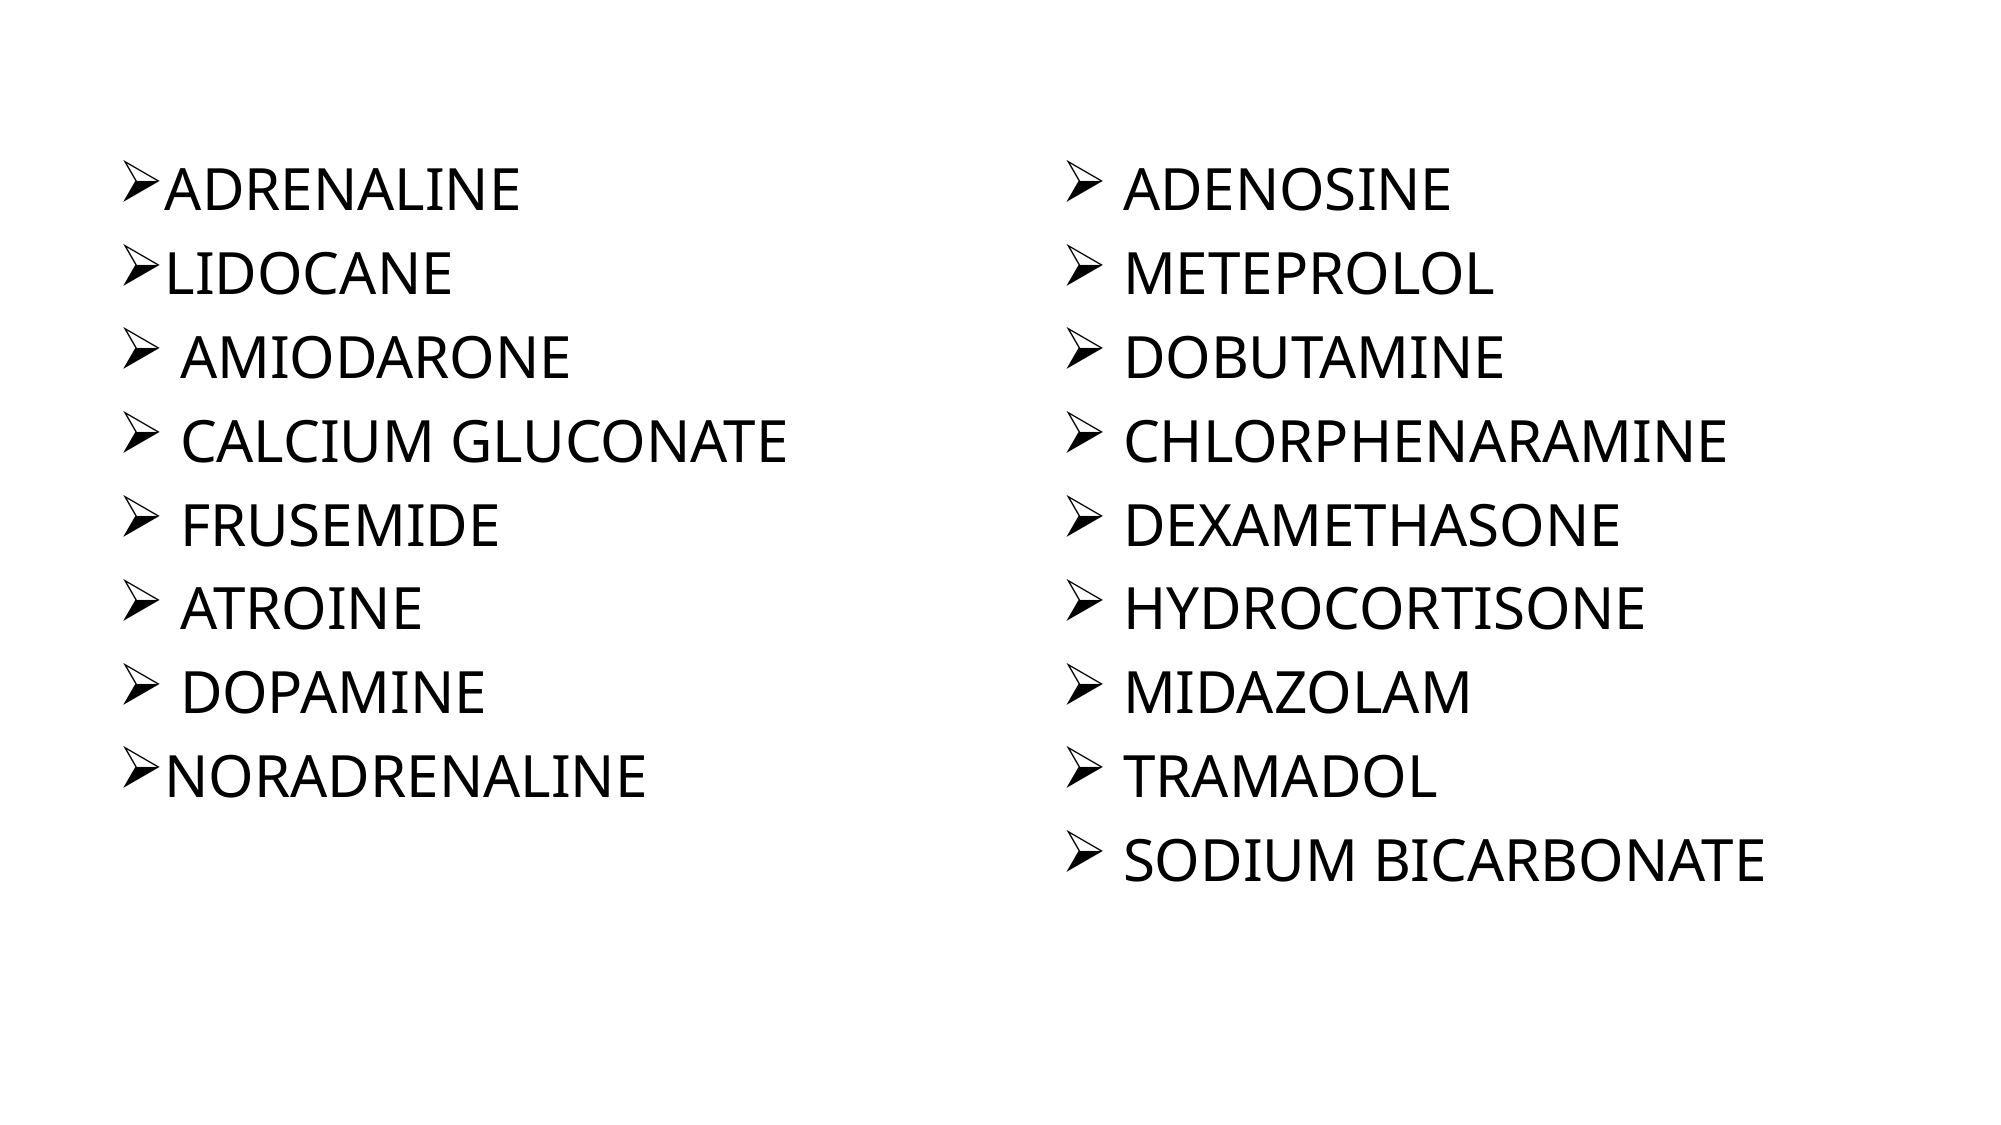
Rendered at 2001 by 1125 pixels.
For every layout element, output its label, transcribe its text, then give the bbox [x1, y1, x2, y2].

list ADRENALINE LIDOCANE AMIODARONE CALCIUM GLUCONATE FRUSEMIDE ATROINE DOPAMINE NORADRENALINE [103, 153, 954, 972]
list ADENOSINE METEPROLOL DOBUTAMINE CHLORPHENARAMINE DEXAMETHASONE HYDROCORTISONE MIDAZOLAM TRAMADOL SODIUM BICARBONATE [1046, 153, 1897, 985]
